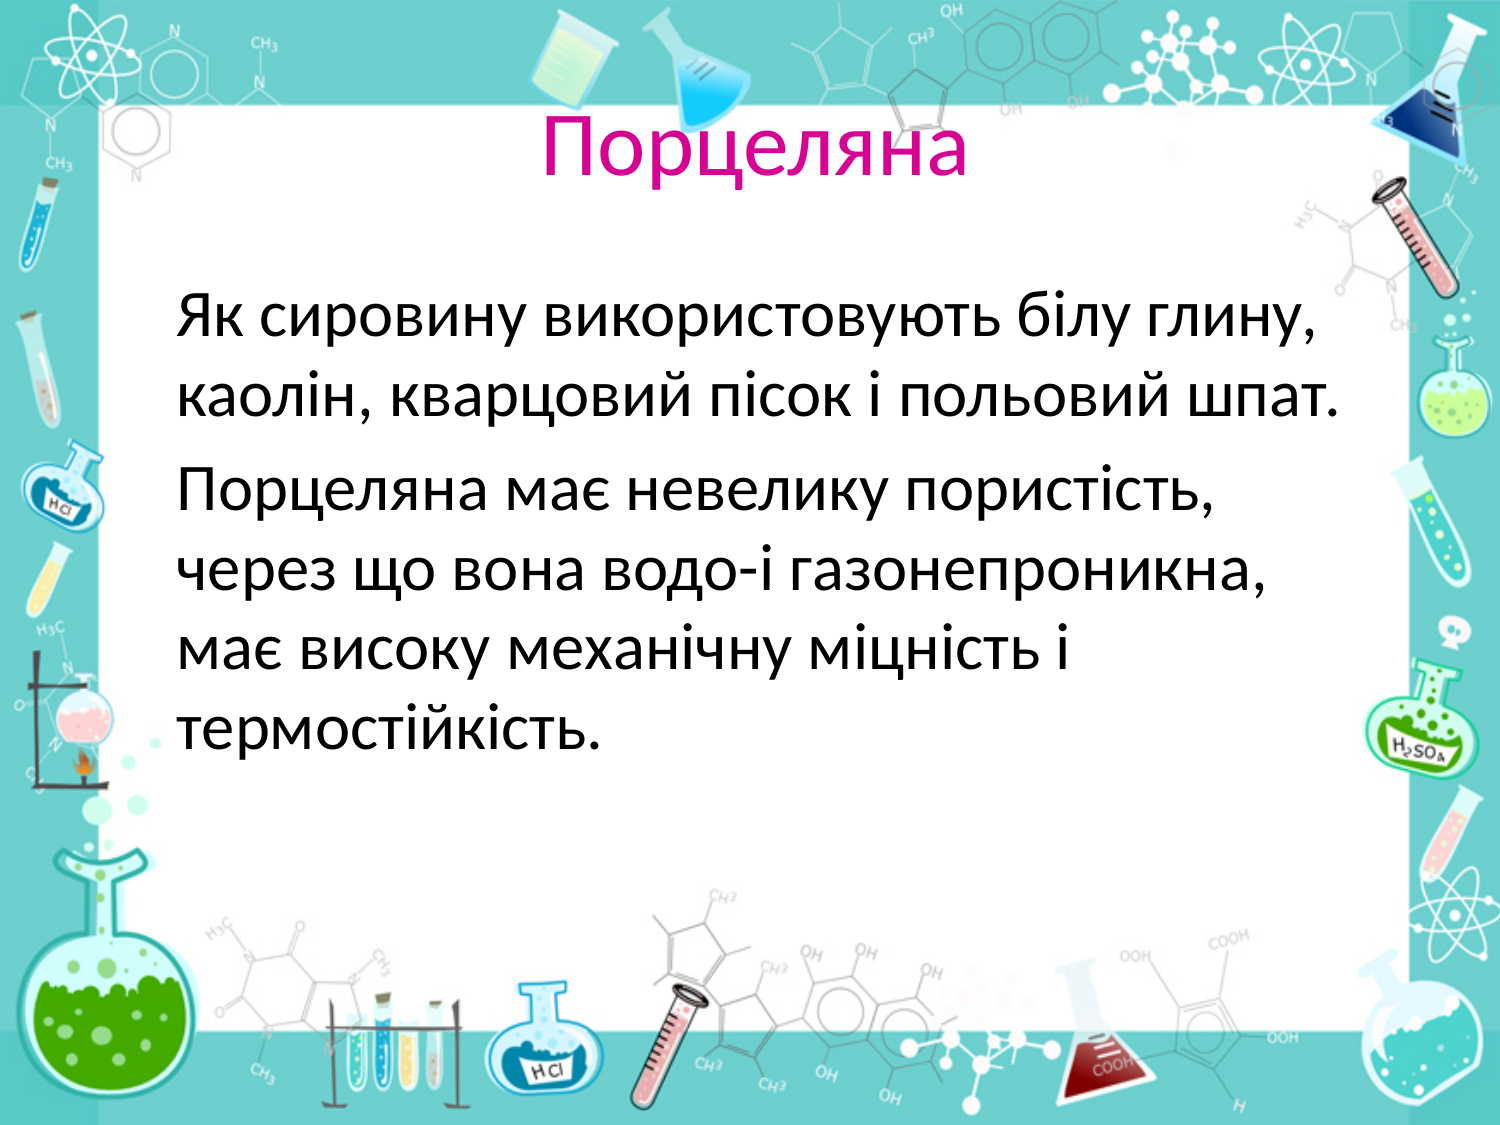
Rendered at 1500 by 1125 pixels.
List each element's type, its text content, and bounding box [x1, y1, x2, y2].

title Порцеляна [105, 45, 1407, 233]
picture [0, 0, 1500, 1125]
list Як сировину використовують білу глину, каолін, кварцовий пісок і польовий шпат. Порцеляна має невелику пористість, через що вона водо-і газонепроникна, має високу механічну міцність і термостійкість. [105, 262, 1395, 1005]
